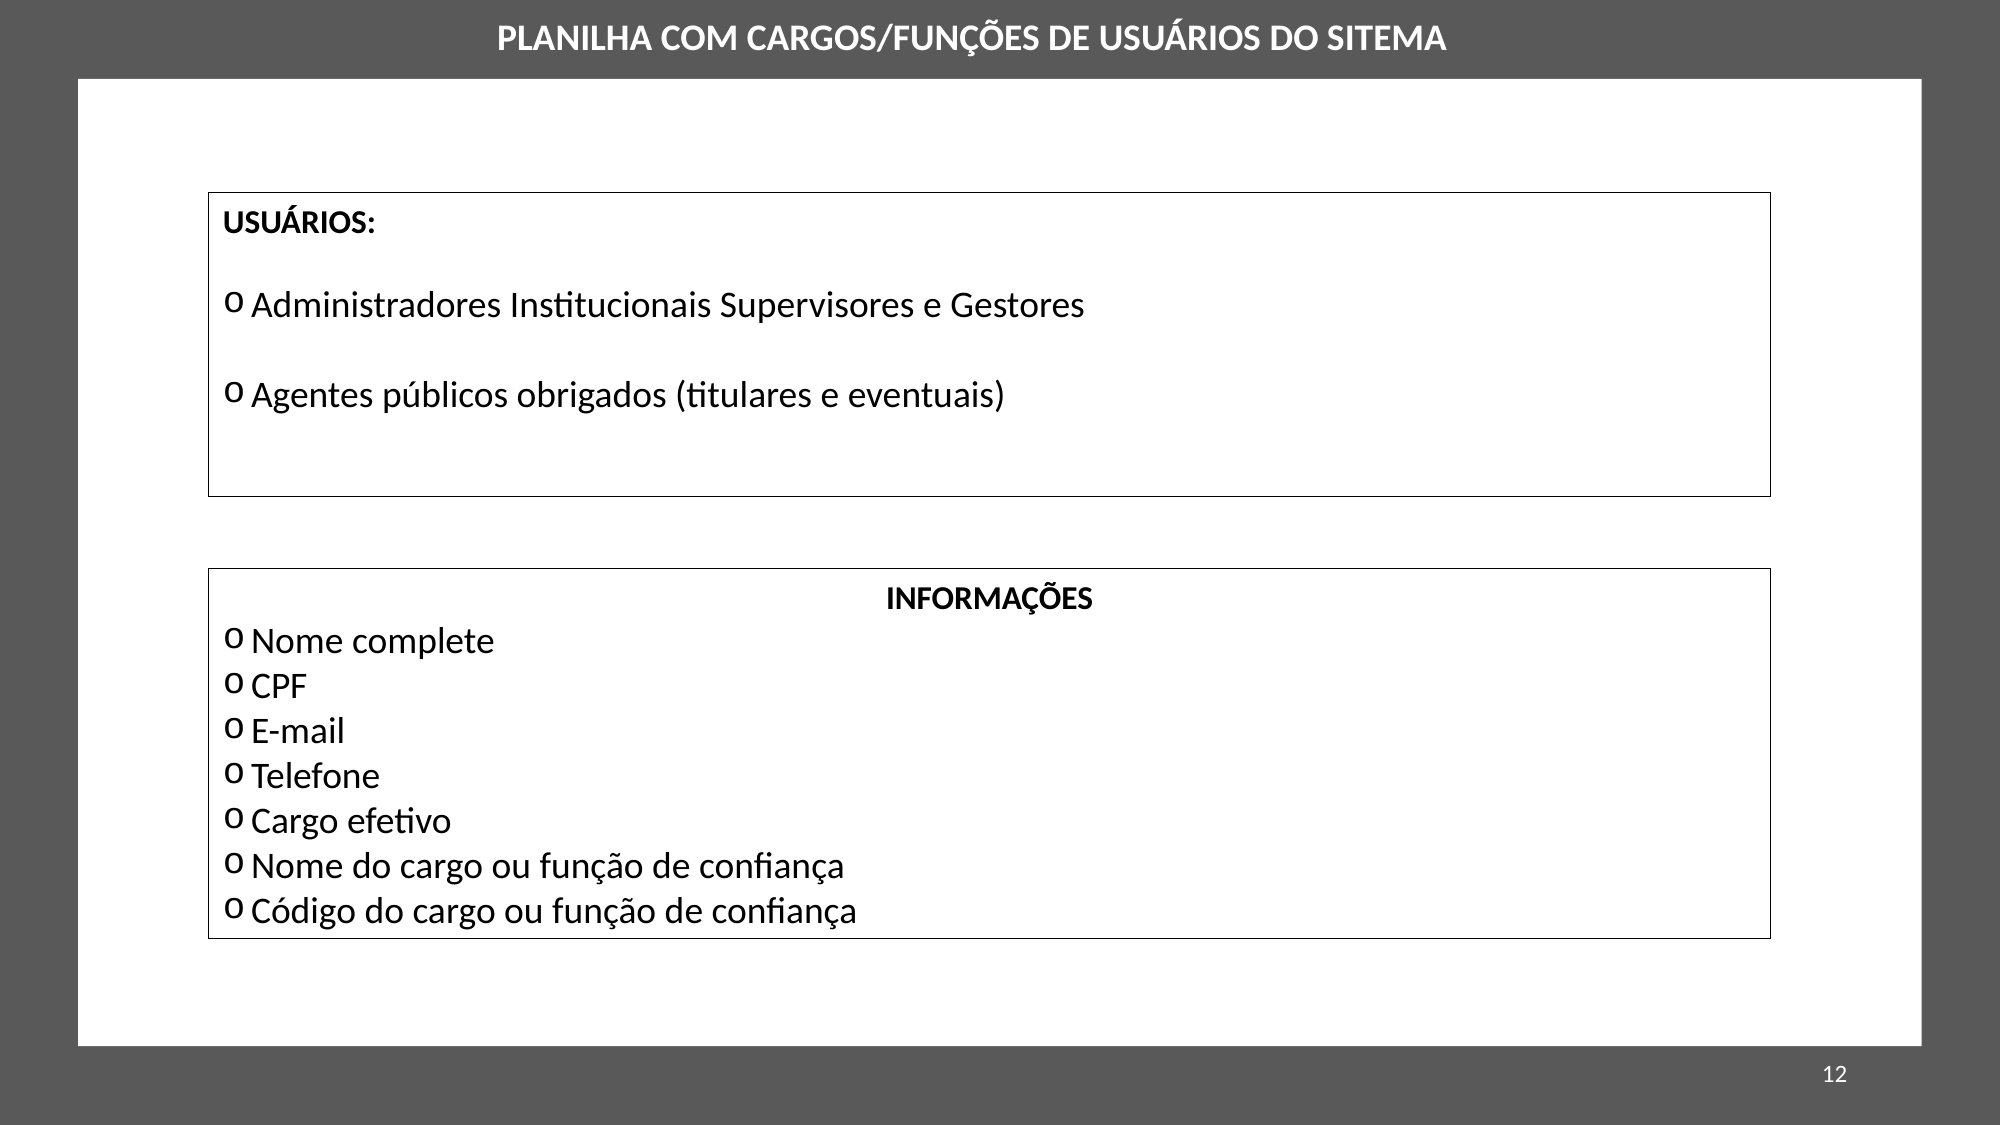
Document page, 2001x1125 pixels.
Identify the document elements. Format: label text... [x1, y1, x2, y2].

text_box [77, 78, 1923, 1047]
text_box USUÁRIOS: Administradores Institucionais Supervisores e Gestores Agentes públicos obrigados (titulares e eventuais) [208, 192, 1771, 497]
text_box [0, 0, 2000, 1125]
slide_number 12 [1412, 1042, 1863, 1103]
text_box INFORMAÇÕES Nome complete CPF E-mail Telefone Cargo efetivo Nome do cargo ou função de confiança Código do cargo ou função de confiança [208, 568, 1771, 939]
text_box PLANILHA COM CARGOS/FUNÇÕES DE USUÁRIOS DO SITEMA [482, 5, 1463, 66]
